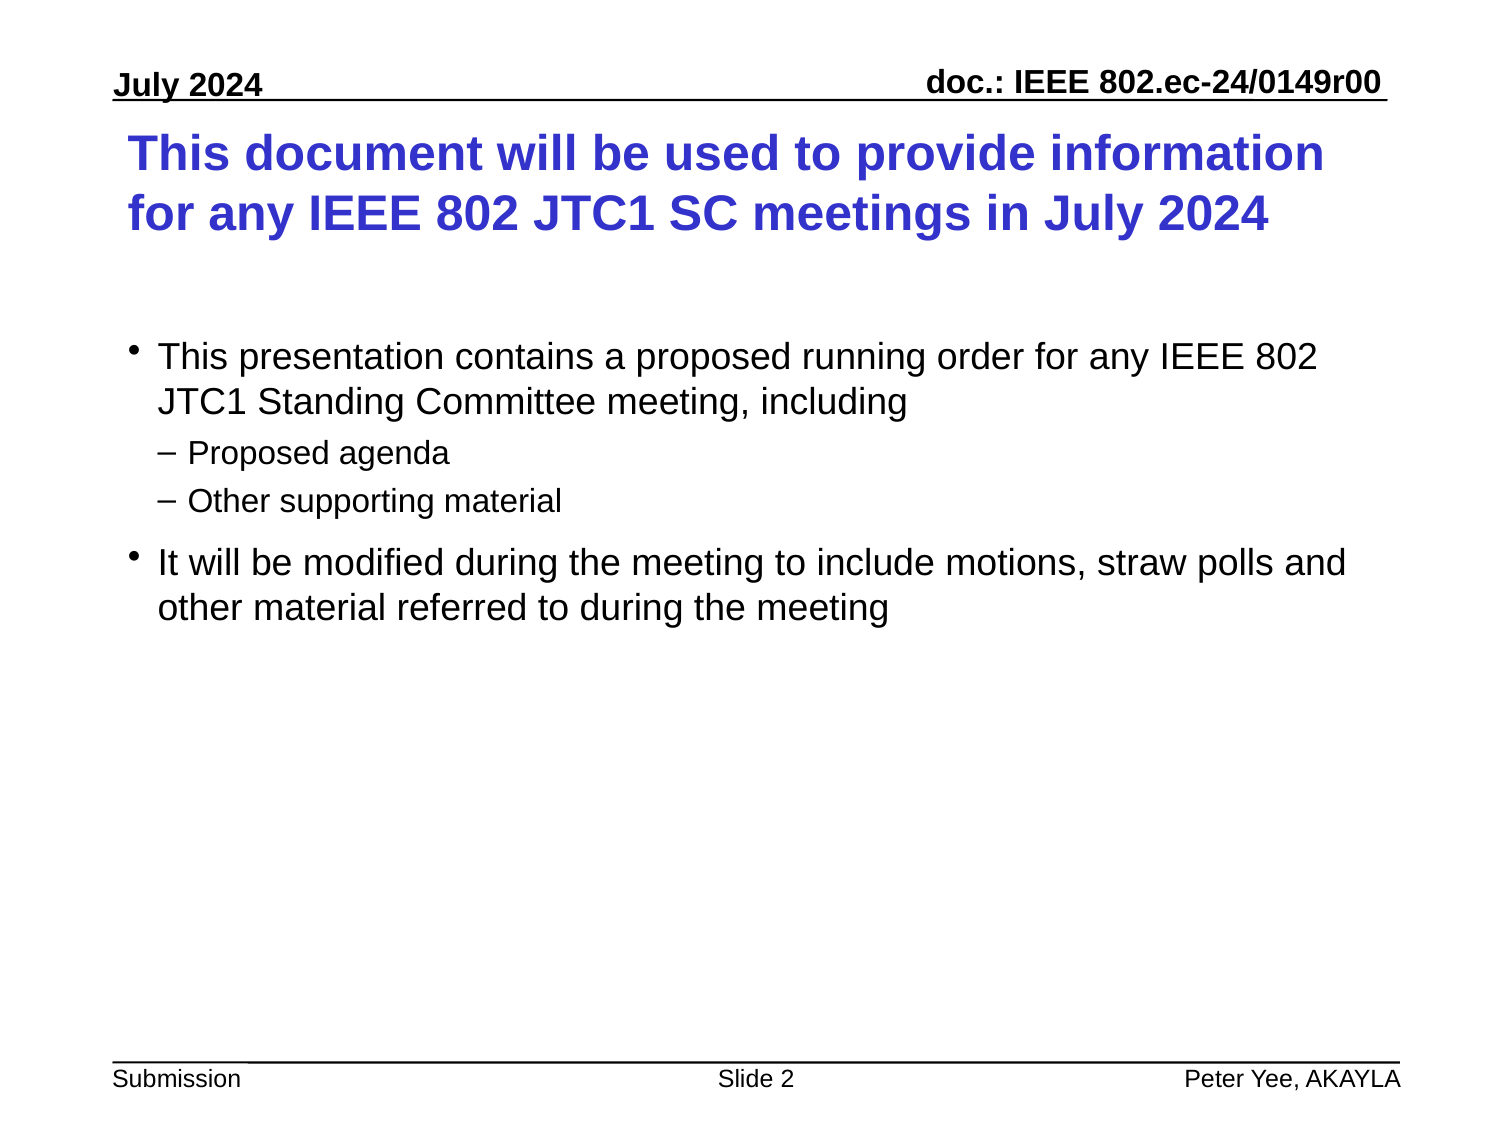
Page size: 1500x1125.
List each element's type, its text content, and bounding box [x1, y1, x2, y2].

slide_number Slide 2 [709, 1061, 803, 1093]
footer Peter Yee, AKAYLA [1183, 1061, 1402, 1093]
list This presentation contains a proposed running order for any IEEE 802 JTC1 Standing Committee meeting, including Proposed agenda Other supporting material It will be modified during the meeting to include motions, straw polls and other material referred to during the meeting [112, 324, 1388, 1000]
title This document will be used to provide information for any IEEE 802 JTC1 SC meetings in July 2024 [112, 112, 1388, 288]
